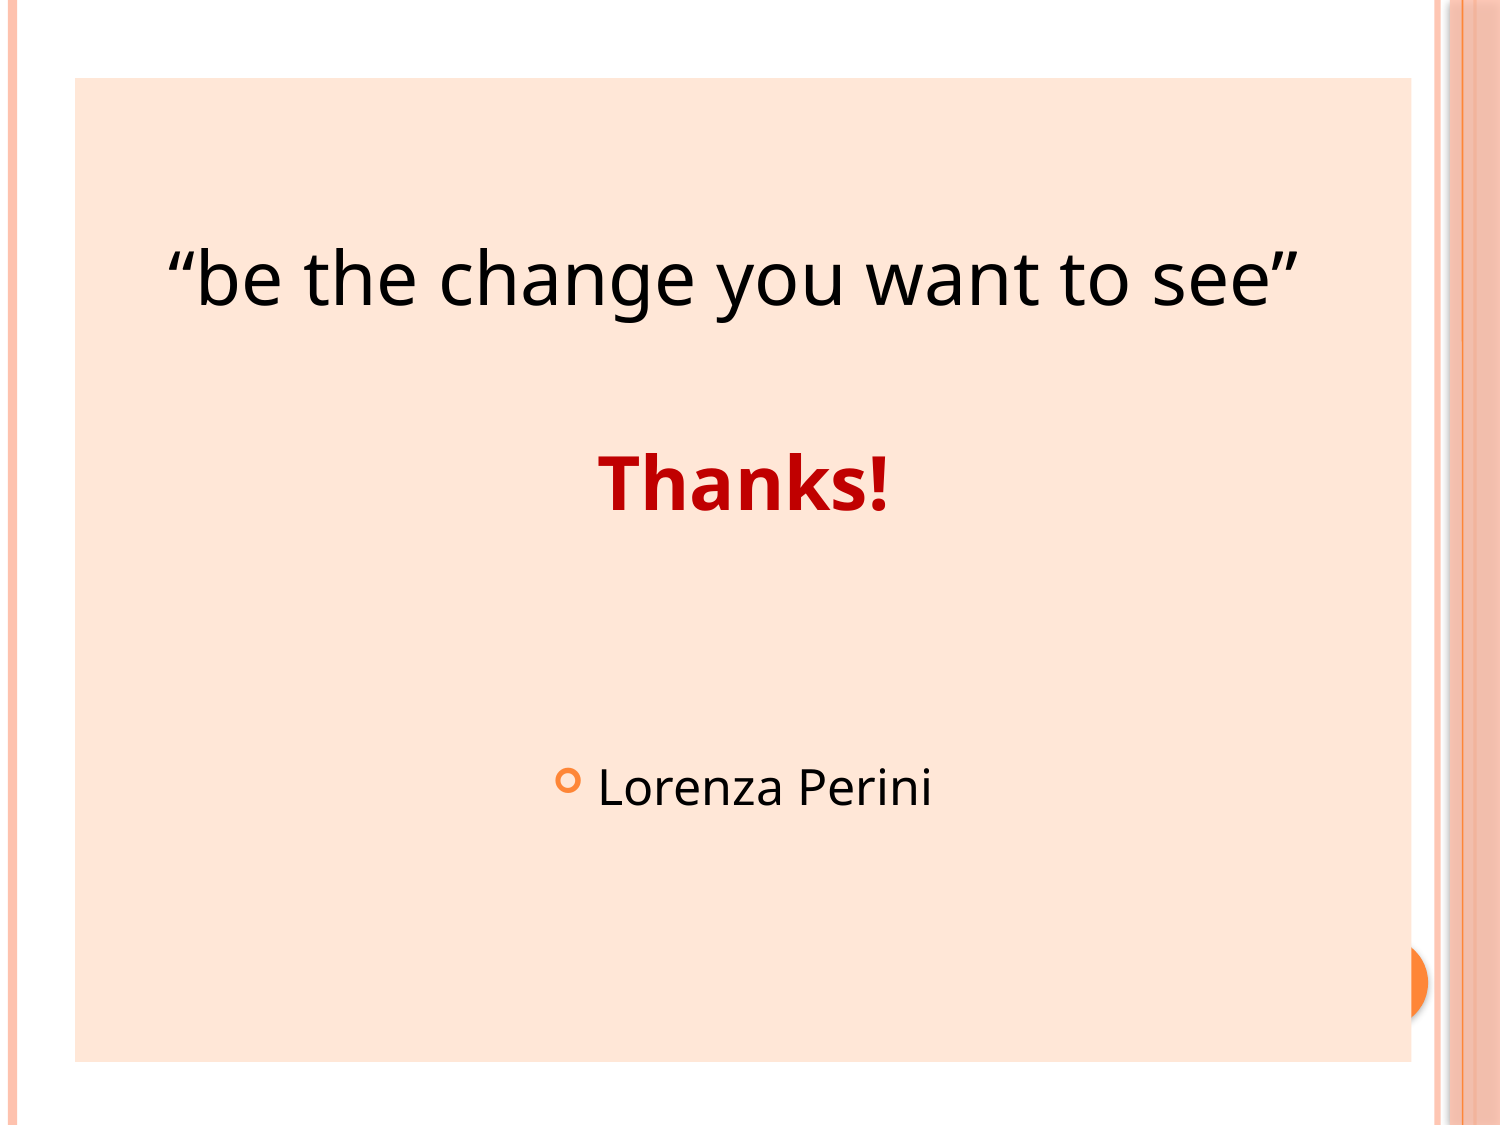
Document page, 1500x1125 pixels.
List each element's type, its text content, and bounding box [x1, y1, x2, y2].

list “be the change you want to see” Thanks! Lorenza Perini [74, 77, 1412, 1063]
